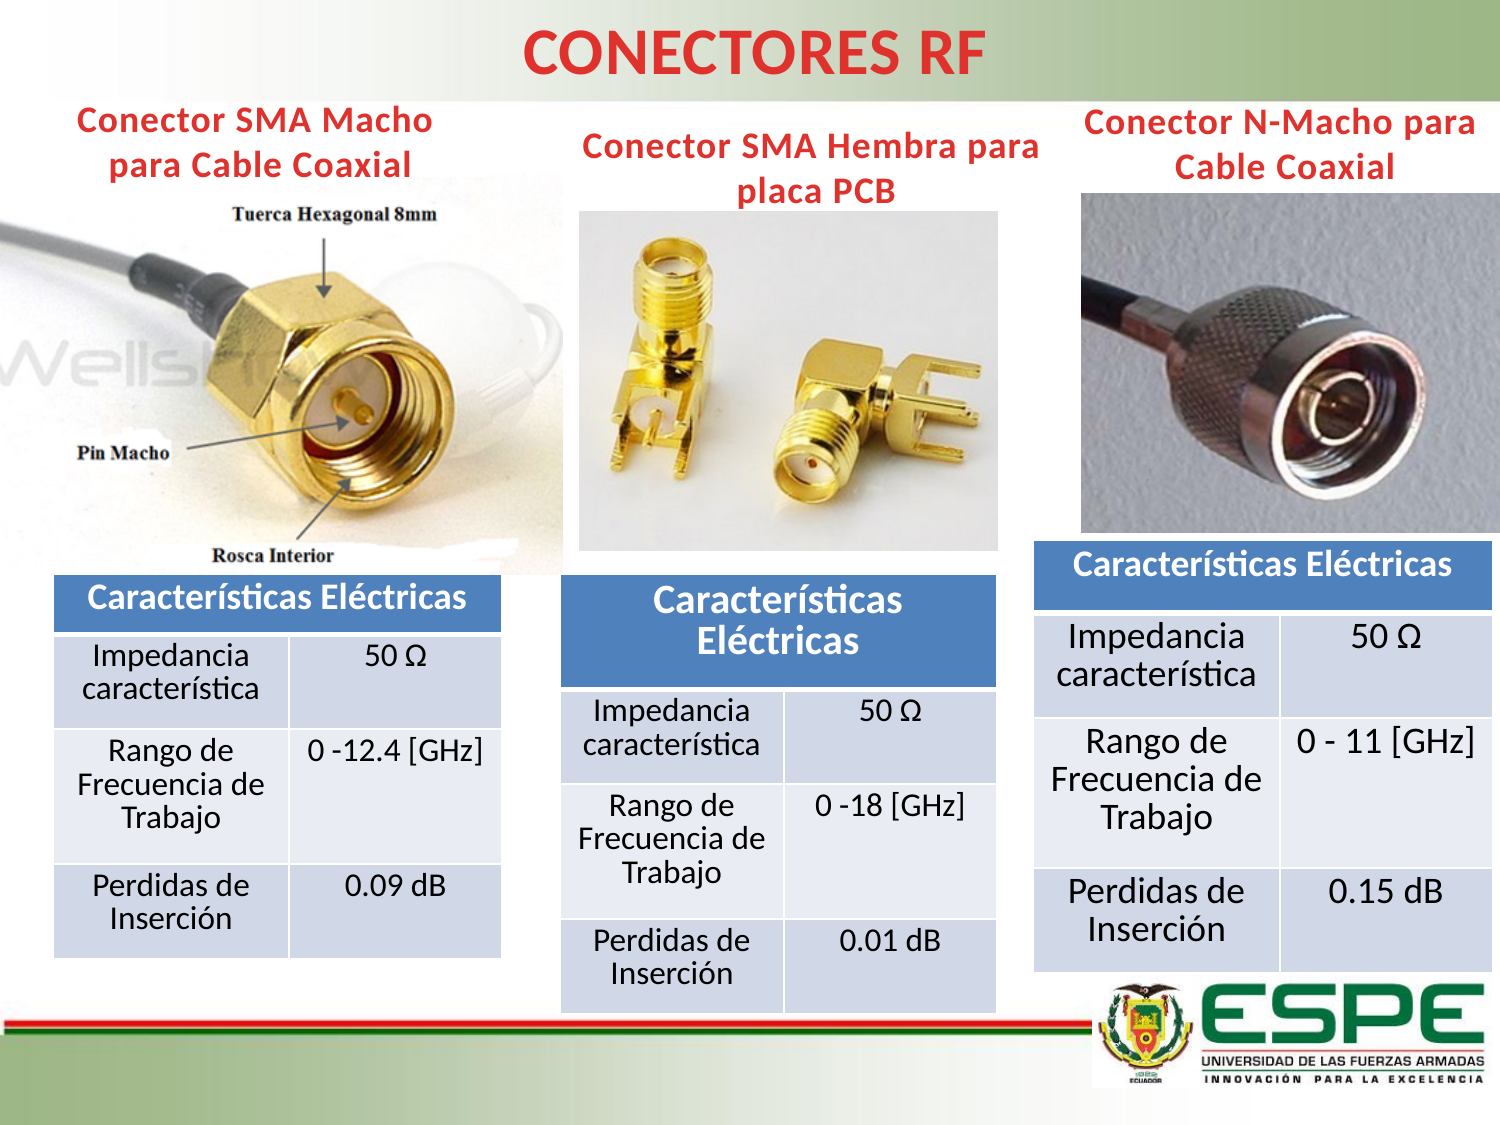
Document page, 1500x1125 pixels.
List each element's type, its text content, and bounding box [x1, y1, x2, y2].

table_header Características Eléctricas [54, 582, 501, 632]
table_header Características Eléctricas [1034, 541, 1492, 610]
text_box Conector SMA Hembra para placa PCB [567, 113, 1066, 219]
table_cell Impedancia característica [1034, 616, 1279, 717]
table_cell Perdidas de Inserción [561, 920, 783, 1013]
table_cell Rango de Frecuencia de Trabajo [561, 785, 783, 918]
table_cell Rango de Frecuencia de Trabajo [54, 730, 288, 863]
text_box CONECTORES RF [5, 0, 1500, 95]
table_cell Perdidas de Inserción [54, 865, 288, 958]
table_cell Perdidas de Inserción [1034, 869, 1279, 972]
table_cell Impedancia característica [54, 637, 288, 728]
table_cell 50 Ω [290, 637, 501, 728]
table_cell 50 Ω [1281, 616, 1492, 717]
table_cell 0.15 dB [1281, 869, 1492, 972]
text_box Conector SMA Macho para Cable Coaxial [62, 87, 449, 171]
table_cell Impedancia característica [561, 692, 783, 783]
table_cell Rango de Frecuencia de Trabajo [1034, 719, 1279, 867]
picture [0, 0, 1500, 1125]
table_cell 0.09 dB [290, 865, 501, 958]
table_cell 50 Ω [785, 692, 996, 783]
table_header Características Eléctricas [561, 575, 996, 687]
table_cell 0 -12.4 [GHz] [290, 730, 501, 863]
table_cell 0 - 11 [GHz] [1281, 719, 1492, 867]
text_box Conector N-Macho para Cable Coaxial [1069, 89, 1500, 195]
table_cell 0 -18 [GHz] [785, 785, 996, 918]
table_cell 0.01 dB [785, 920, 996, 1013]
